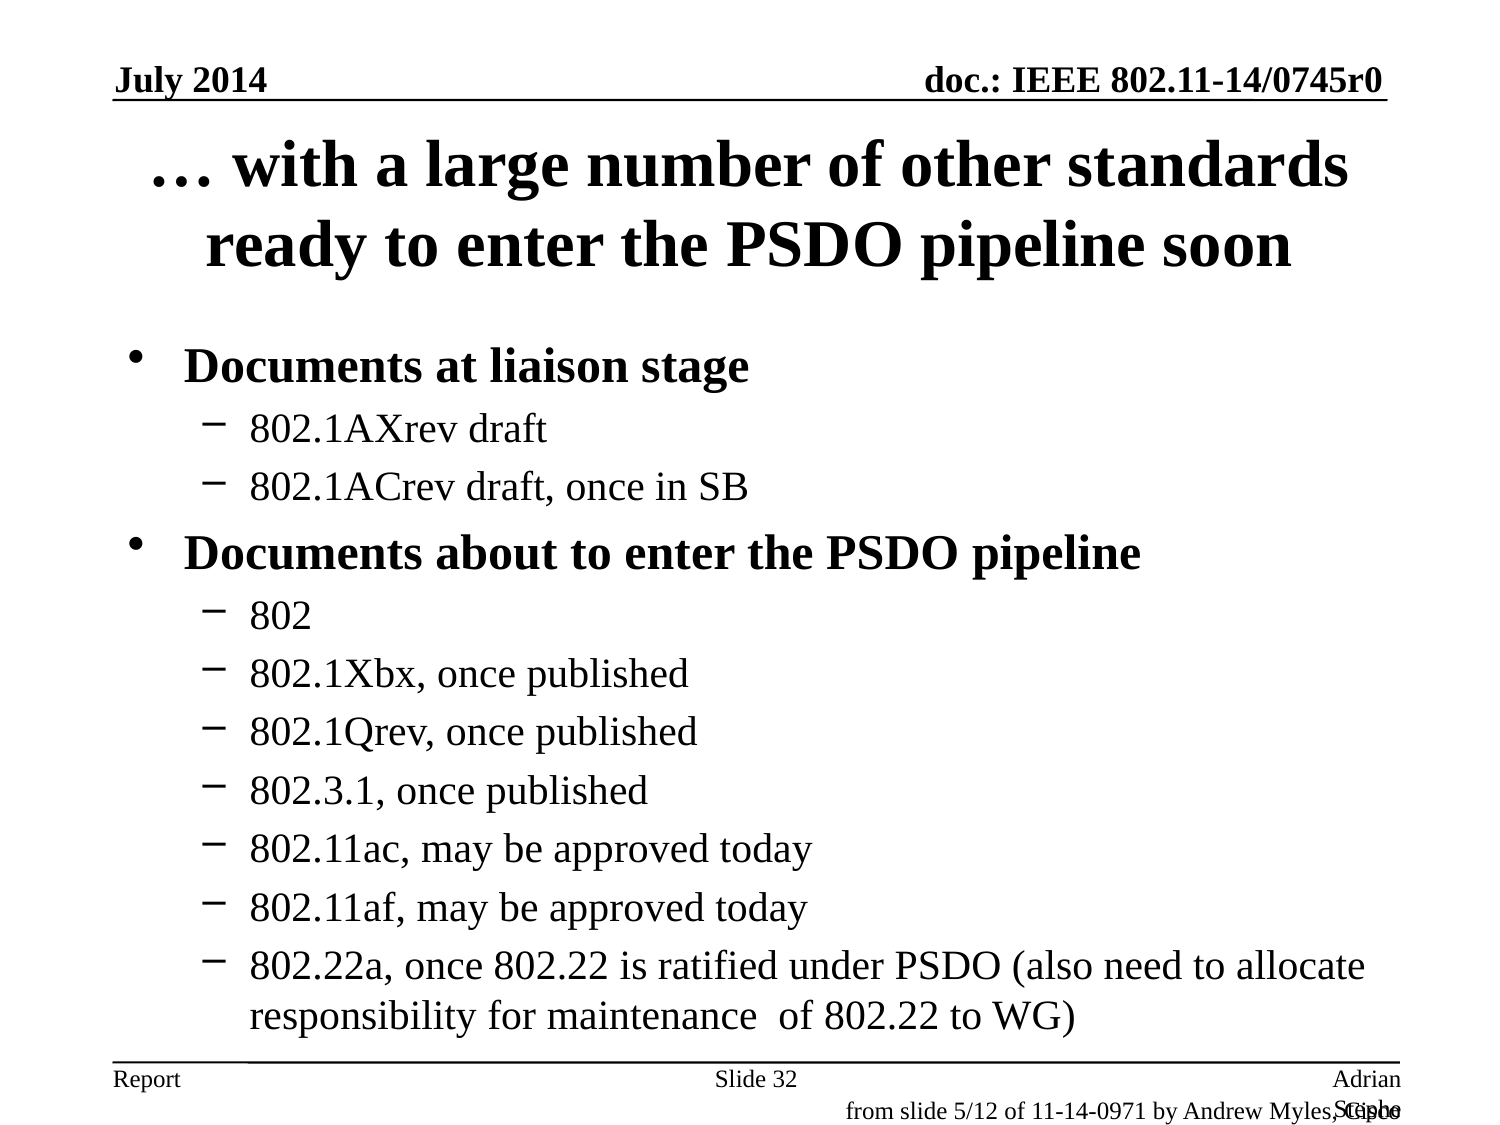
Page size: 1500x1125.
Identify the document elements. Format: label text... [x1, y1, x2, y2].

list Documents at liaison stage 802.1AXrev draft 802.1ACrev draft, once in SB Documents about to enter the PSDO pipeline 802 802.1Xbx, once published 802.1Qrev, once published 802.3.1, once published 802.11ac, may be approved today 802.11af, may be approved today 802.22a, once 802.22 is ratified under PSDO (also need to allocate responsibility for maintenance of 802.22 to WG) [112, 324, 1388, 1000]
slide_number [114, 54, 374, 101]
text_box from slide 5/12 of 11-14-0971 by Andrew Myles, Cisco [343, 1087, 1417, 1125]
title … with a large number of other standards ready to enter the PSDO pipeline soon [112, 112, 1388, 288]
slide_number Slide 32 [712, 1061, 800, 1093]
footer Adrian Stephens, Intel Corporation [1324, 1061, 1402, 1087]
